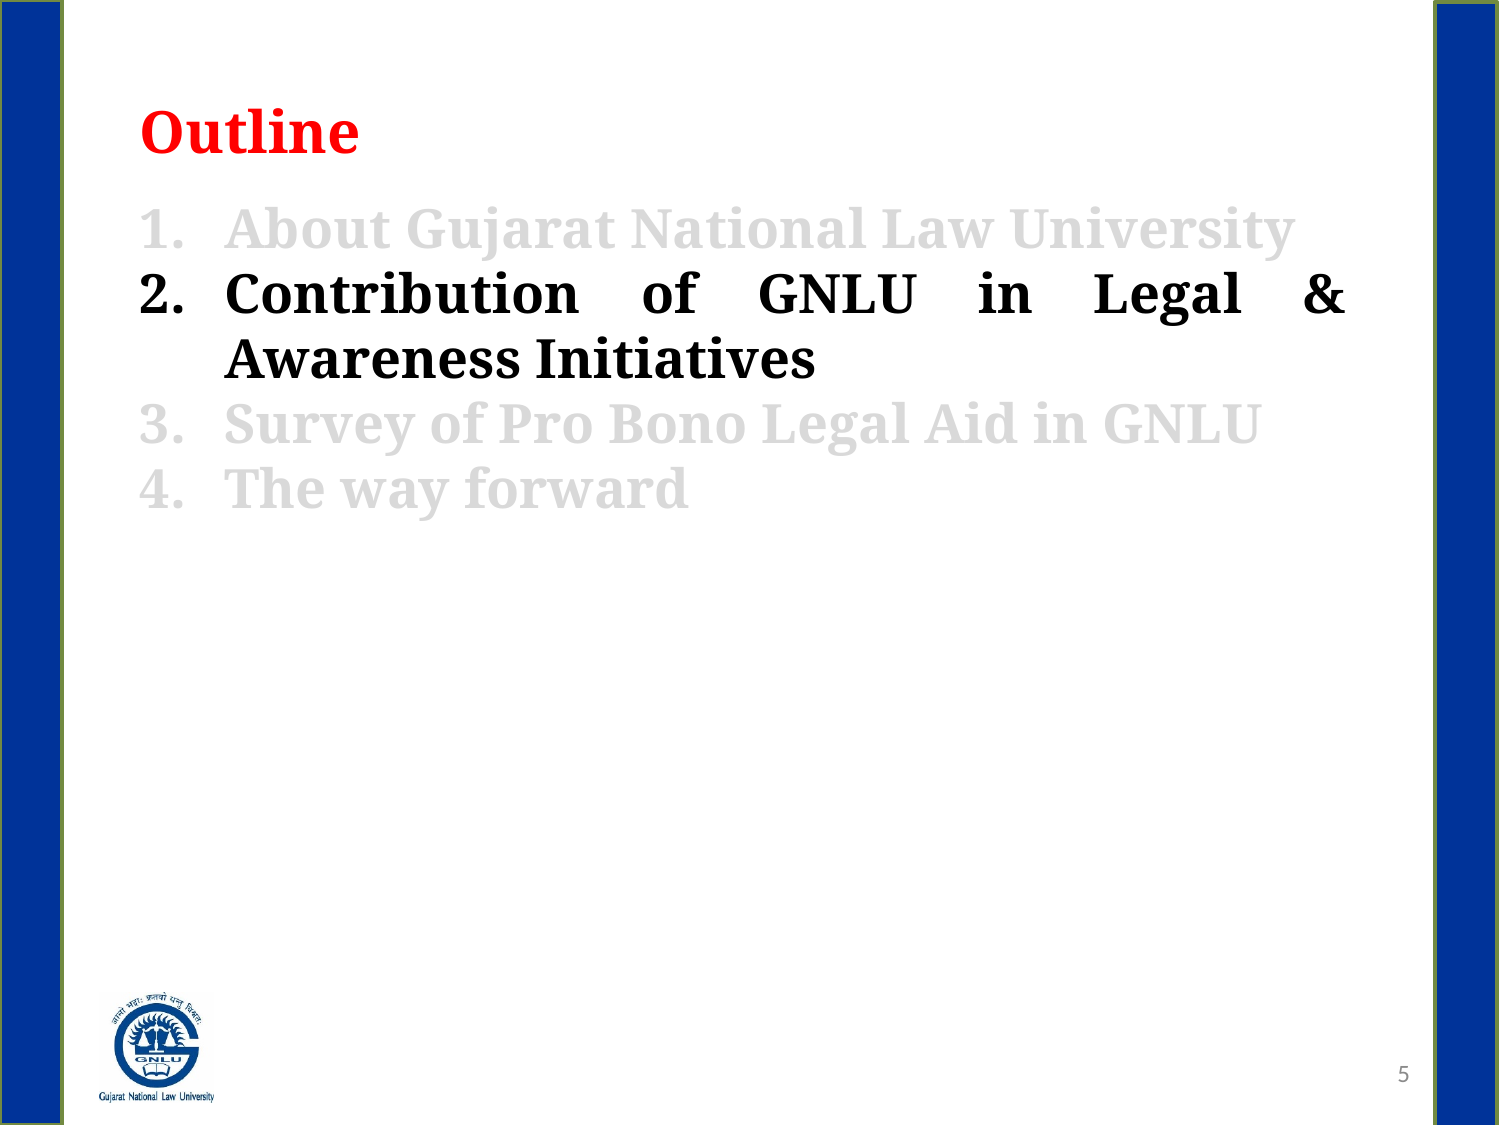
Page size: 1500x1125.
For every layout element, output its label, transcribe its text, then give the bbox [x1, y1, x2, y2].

picture [99, 991, 215, 1103]
text_box [0, 0, 64, 1125]
slide_number 5 [1074, 1042, 1425, 1103]
text_box [1433, 0, 1499, 1125]
text_box About Gujarat National Law University Contribution of GNLU in Legal & Awareness Initiatives Survey of Pro Bono Legal Aid in GNLU The way forward [125, 187, 1363, 592]
text_box Outline [125, 87, 850, 173]
